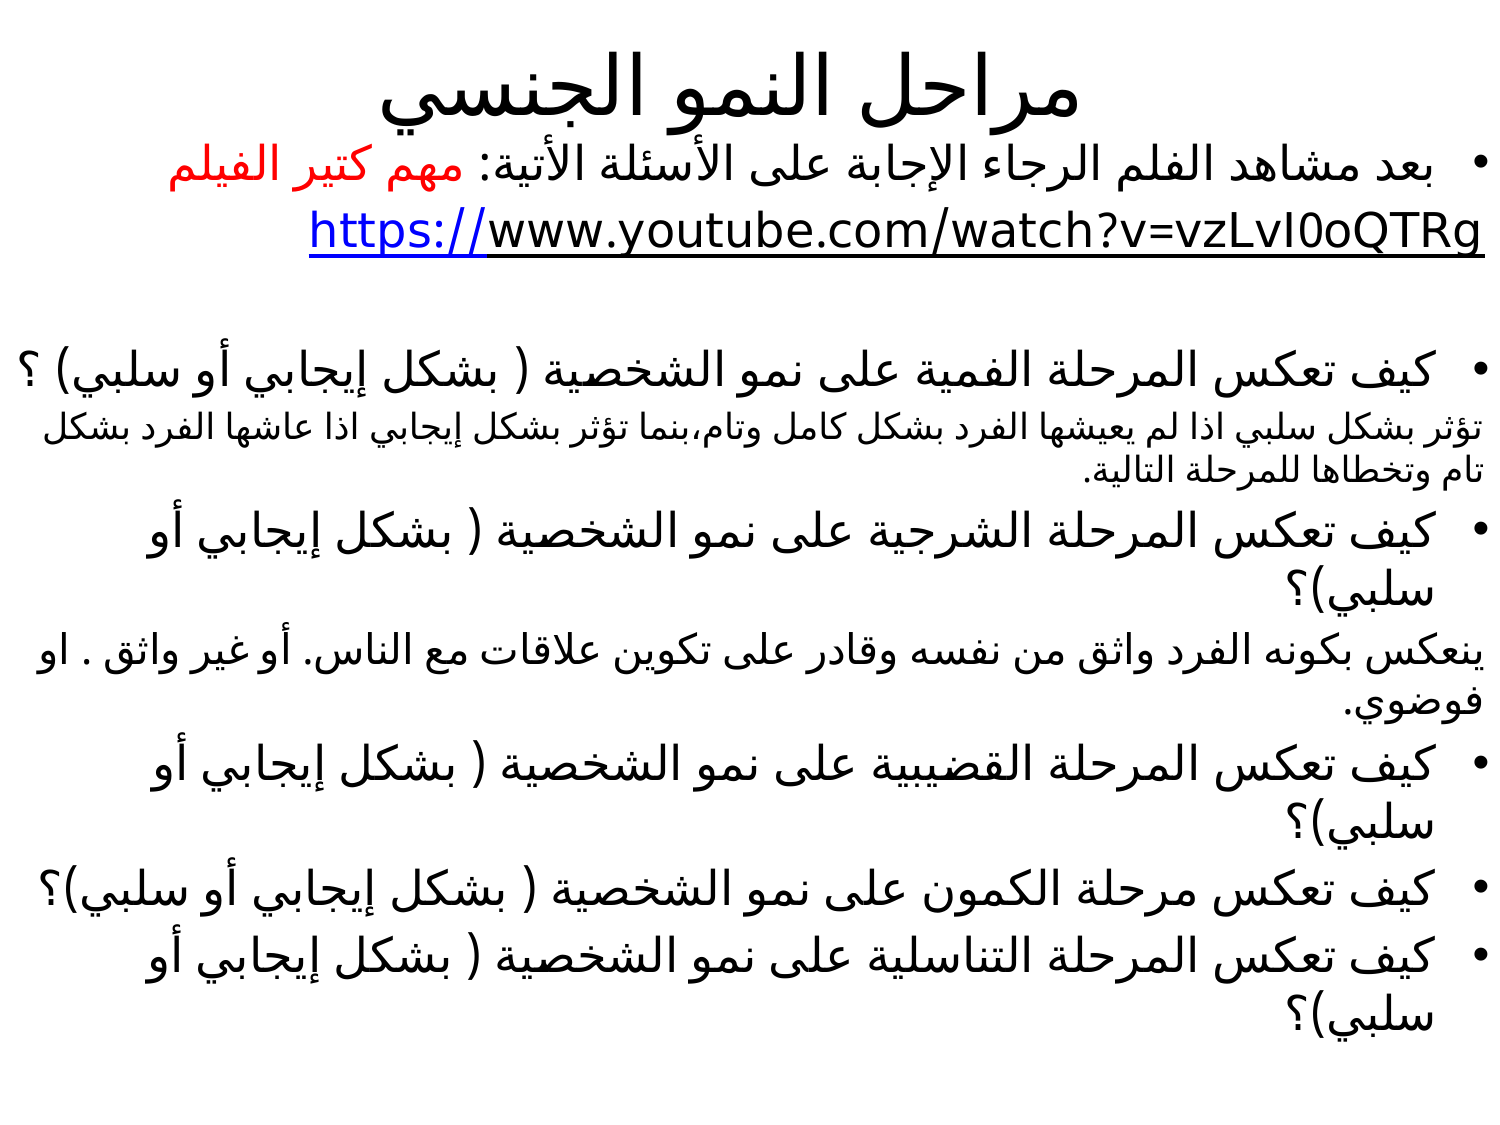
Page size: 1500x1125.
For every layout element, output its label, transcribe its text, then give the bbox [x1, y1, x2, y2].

text_box مراحل النمو الجنسي [212, 24, 1250, 140]
list بعد مشاهد الفلم الرجاء الإجابة على الأسئلة الأتية: مهم كتير الفيلم https://www.youtube.com/watch?v=vzLvI0oQTRg كيف تعكس المرحلة الفمية على نمو الشخصية ( بشكل إيجابي أو سلبي) ؟ تؤثر بشكل سلبي اذا لم يعيشها الفرد بشكل كامل وتام،بنما تؤثر بشكل إيجابي اذا عاشها الفرد بشكل تام وتخطاها للمرحلة التالية. كيف تعكس المرحلة الشرجية على نمو الشخصية ( بشكل إيجابي أو سلبي)؟ ينعكس بكونه الفرد واثق من نفسه وقادر على تكوين علاقات مع الناس. أو غير واثق . او فوضوي. كيف تعكس المرحلة القضيبية على نمو الشخصية ( بشكل إيجابي أو سلبي)؟ كيف تعكس مرحلة الكمون على نمو الشخصية ( بشكل إيجابي أو سلبي)؟ كيف تعكس المرحلة التناسلية على نمو الشخصية ( بشكل إيجابي أو سلبي)؟ [0, 125, 1500, 1113]
